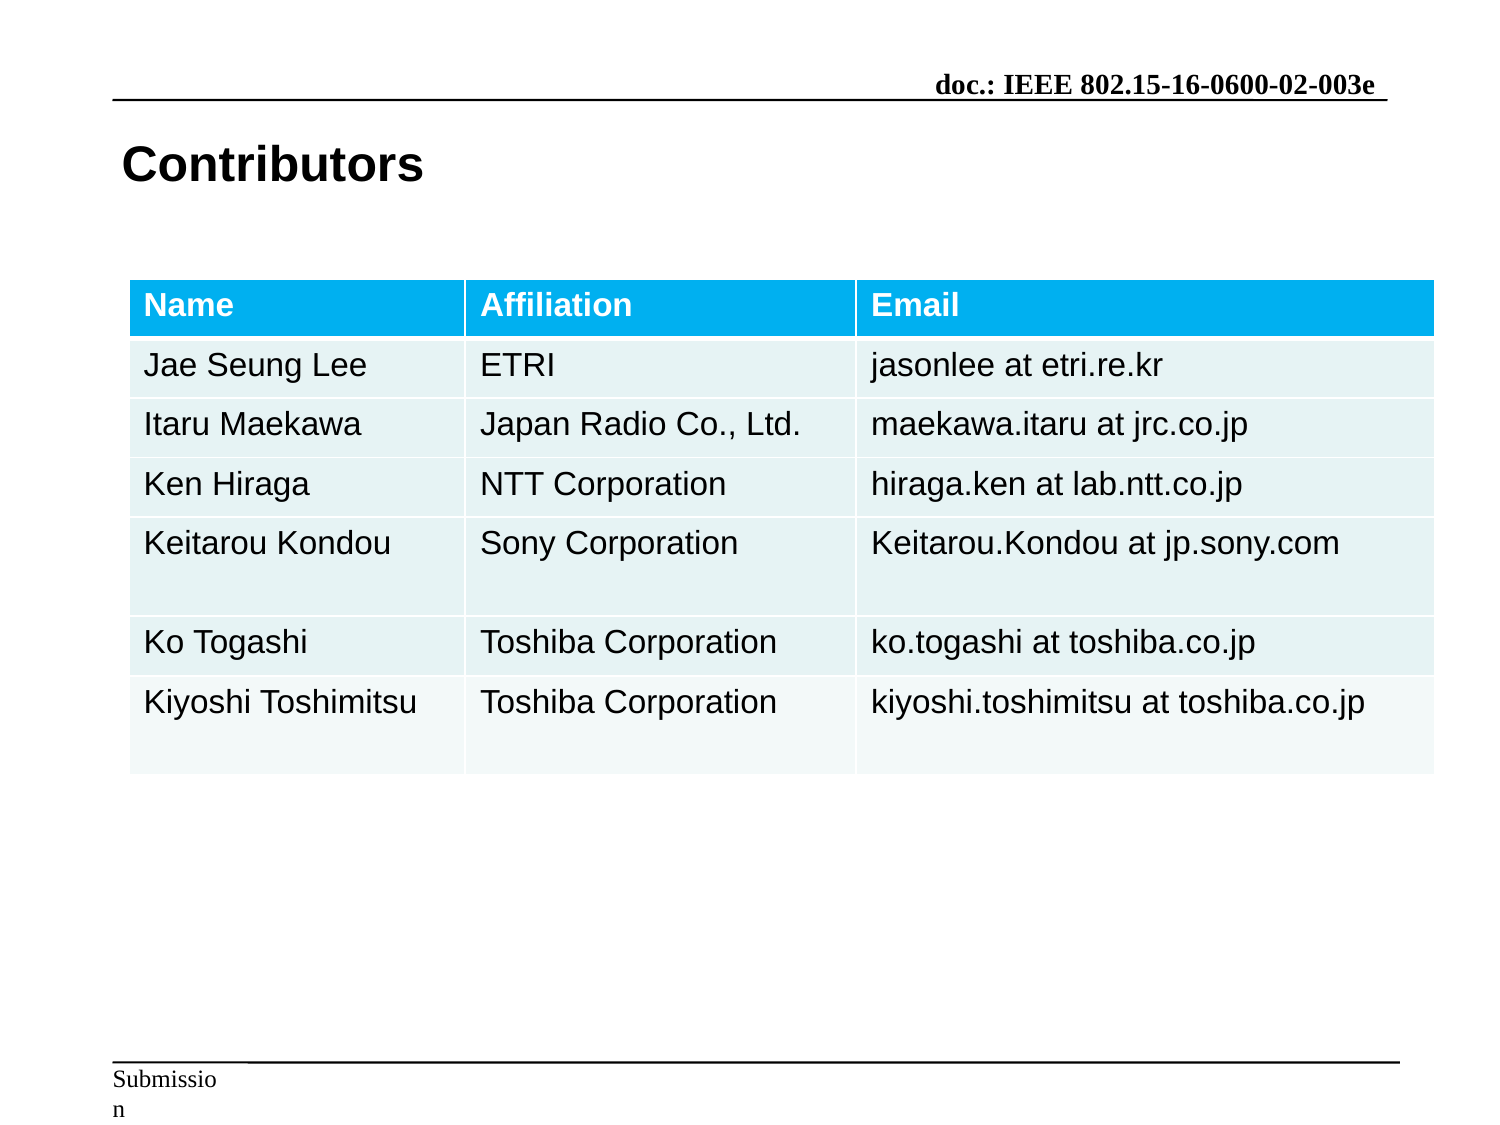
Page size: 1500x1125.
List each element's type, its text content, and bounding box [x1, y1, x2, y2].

table_cell ETRI [466, 341, 855, 397]
table_cell Ken Hiraga [130, 458, 464, 516]
table_cell Itaru Maekawa [130, 399, 464, 457]
table_cell ko.togashi at toshiba.co.jp [857, 617, 1434, 675]
table_cell Keitarou Kondou [130, 518, 464, 615]
table_cell Sony Corporation [466, 518, 855, 615]
table_cell hiraga.ken at lab.ntt.co.jp [857, 458, 1434, 516]
table_cell Toshiba Corporation [466, 677, 855, 774]
table_cell jasonlee at etri.re.kr [857, 341, 1434, 397]
table_cell Ko Togashi [130, 617, 464, 675]
table_cell Jae Seung Lee [130, 341, 464, 397]
table_cell kiyoshi.toshimitsu at toshiba.co.jp [857, 677, 1434, 774]
table_header Name [130, 280, 464, 336]
table_cell NTT Corporation [466, 458, 855, 516]
table_cell Toshiba Corporation [466, 617, 855, 675]
table_cell Kiyoshi Toshimitsu [130, 677, 464, 774]
table_cell Japan Radio Co., Ltd. [466, 399, 855, 457]
table_cell maekawa.itaru at jrc.co.jp [857, 399, 1434, 457]
text_box Contributors [106, 113, 1413, 209]
table_cell Keitarou.Kondou at jp.sony.com [857, 518, 1434, 615]
table_header Email [857, 280, 1434, 336]
table_header Affiliation [466, 280, 855, 336]
